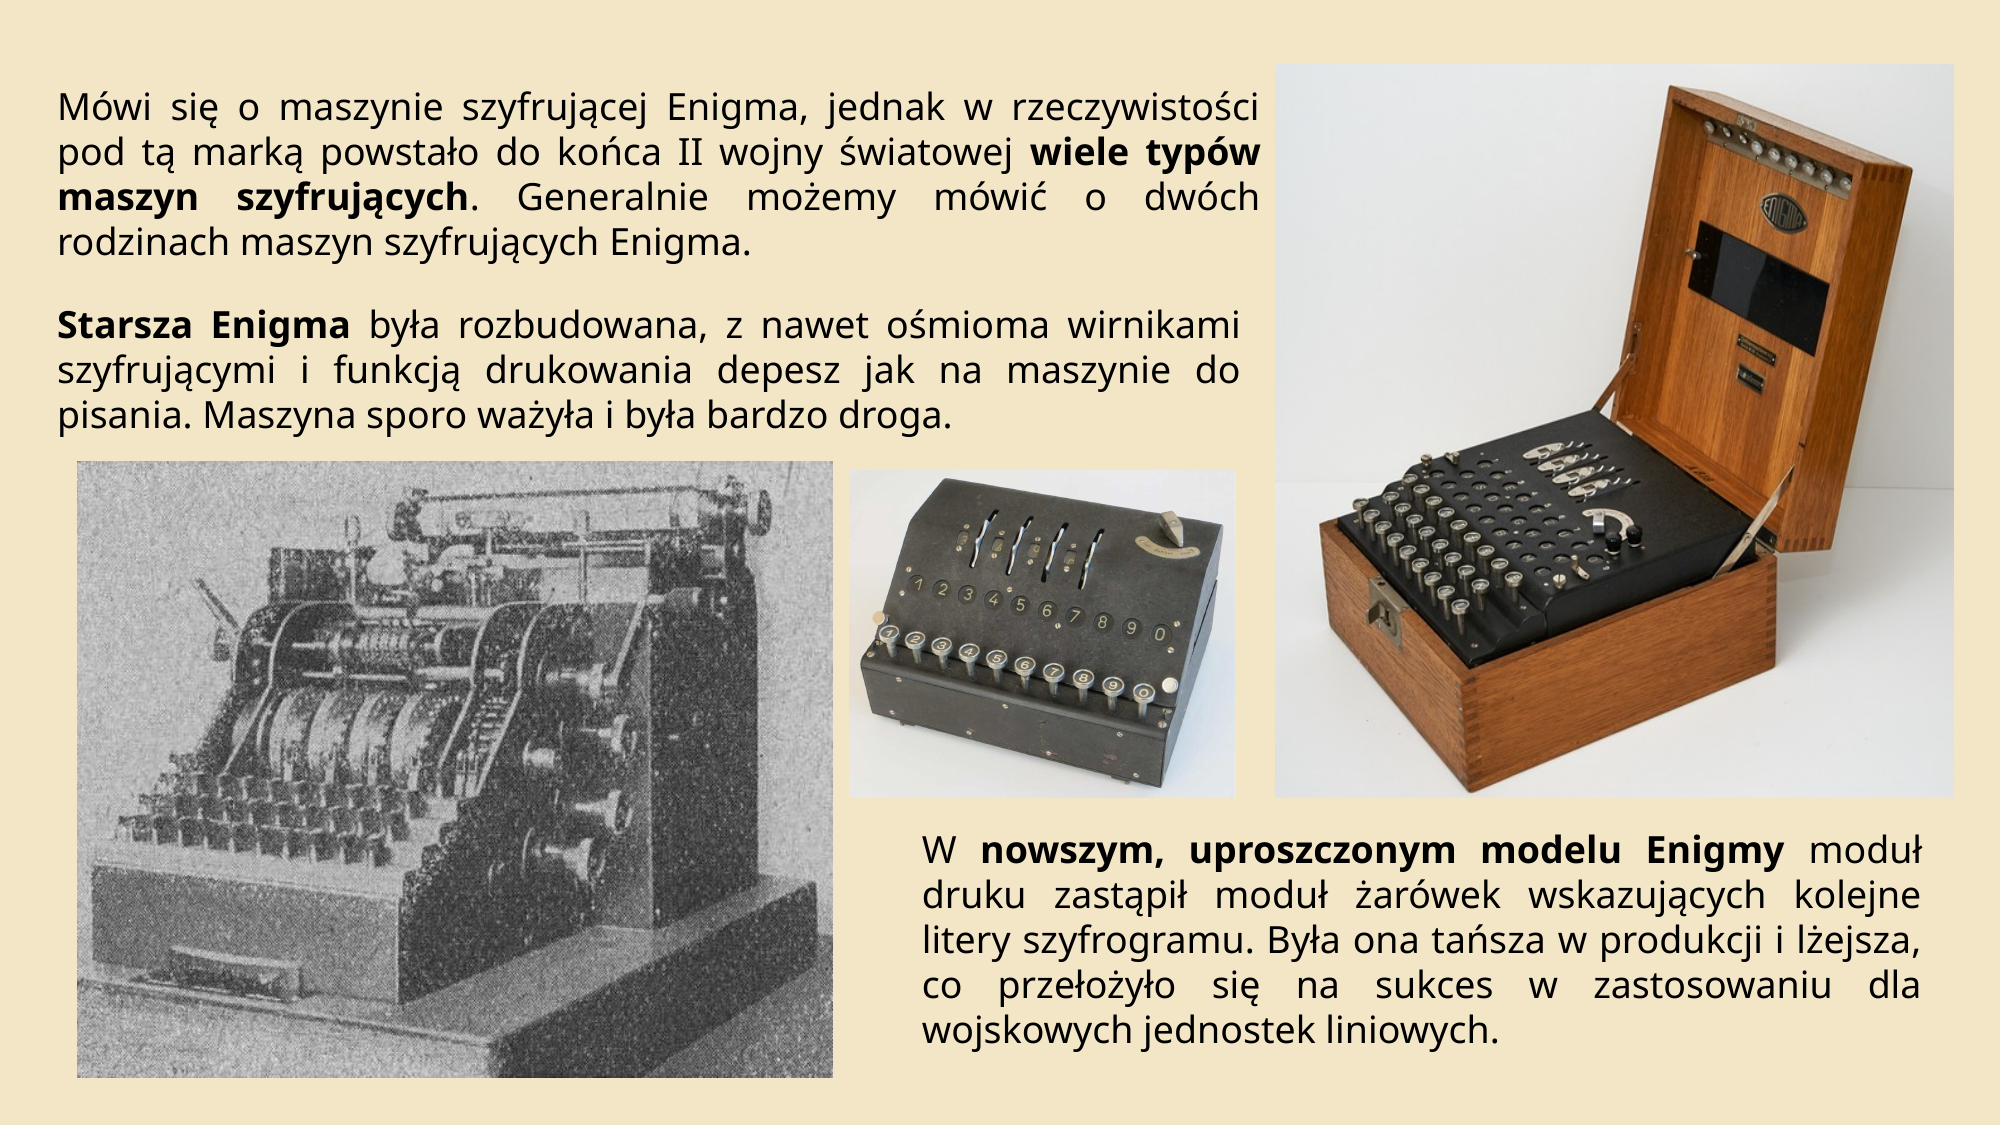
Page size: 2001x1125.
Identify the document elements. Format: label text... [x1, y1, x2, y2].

picture [1275, 63, 1954, 798]
picture [849, 470, 1237, 798]
text_box W nowszym, uproszczonym modelu Enigmy moduł druku zastąpił moduł żarówek wskazujących kolejne litery szyfrogramu. Była ona tańsza w produkcji i lżejsza, co przełożyło się na sukces w zastosowaniu dla wojskowych jednostek liniowych. [907, 818, 1938, 1059]
text_box Starsza Enigma była rozbudowana, z nawet ośmioma wirnikami szyfrującymi i funkcją drukowania depesz jak na maszynie do pisania. Maszyna sporo ważyła i była bardzo droga. [42, 293, 1257, 443]
text_box Mówi się o maszynie szyfrującej Enigma, jednak w rzeczywistości pod tą marką powstało do końca II wojny światowej wiele typów maszyn szyfrujących. Generalnie możemy mówić o dwóch rodzinach maszyn szyfrujących Enigma. [42, 75, 1275, 271]
picture [77, 461, 834, 1078]
